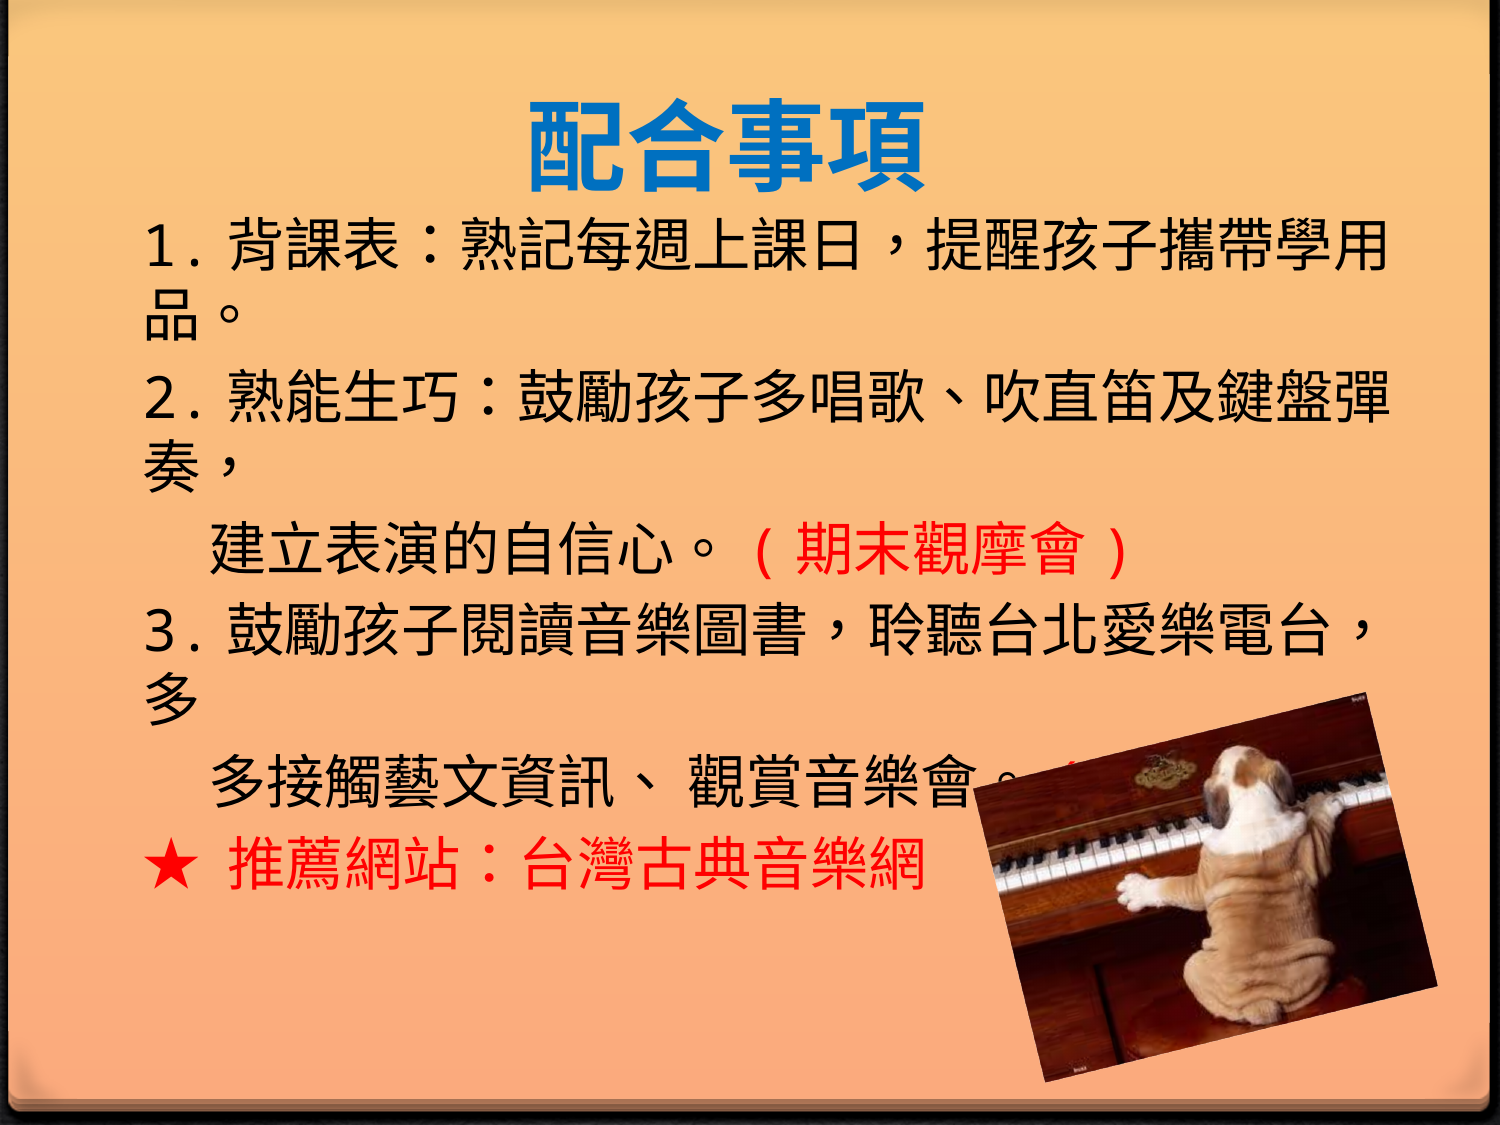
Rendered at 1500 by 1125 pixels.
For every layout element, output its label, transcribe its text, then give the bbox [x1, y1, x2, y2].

title 配合事項 [123, 66, 1237, 221]
list 1.背課表：熟記每週上課日，提醒孩子攜帶學用品。 2.熟能生巧：鼓勵孩子多唱歌、吹直笛及鍵盤彈奏， 建立表演的自信心。(期末觀摩會) 3.鼓勵孩子閱讀音樂圖書，聆聽台北愛樂電台，多 多接觸藝文資訊、 觀賞音樂會。(音樂欣賞) ★ 推薦網站：台灣古典音樂網 [105, 246, 1429, 859]
picture [0, 0, 1500, 1125]
